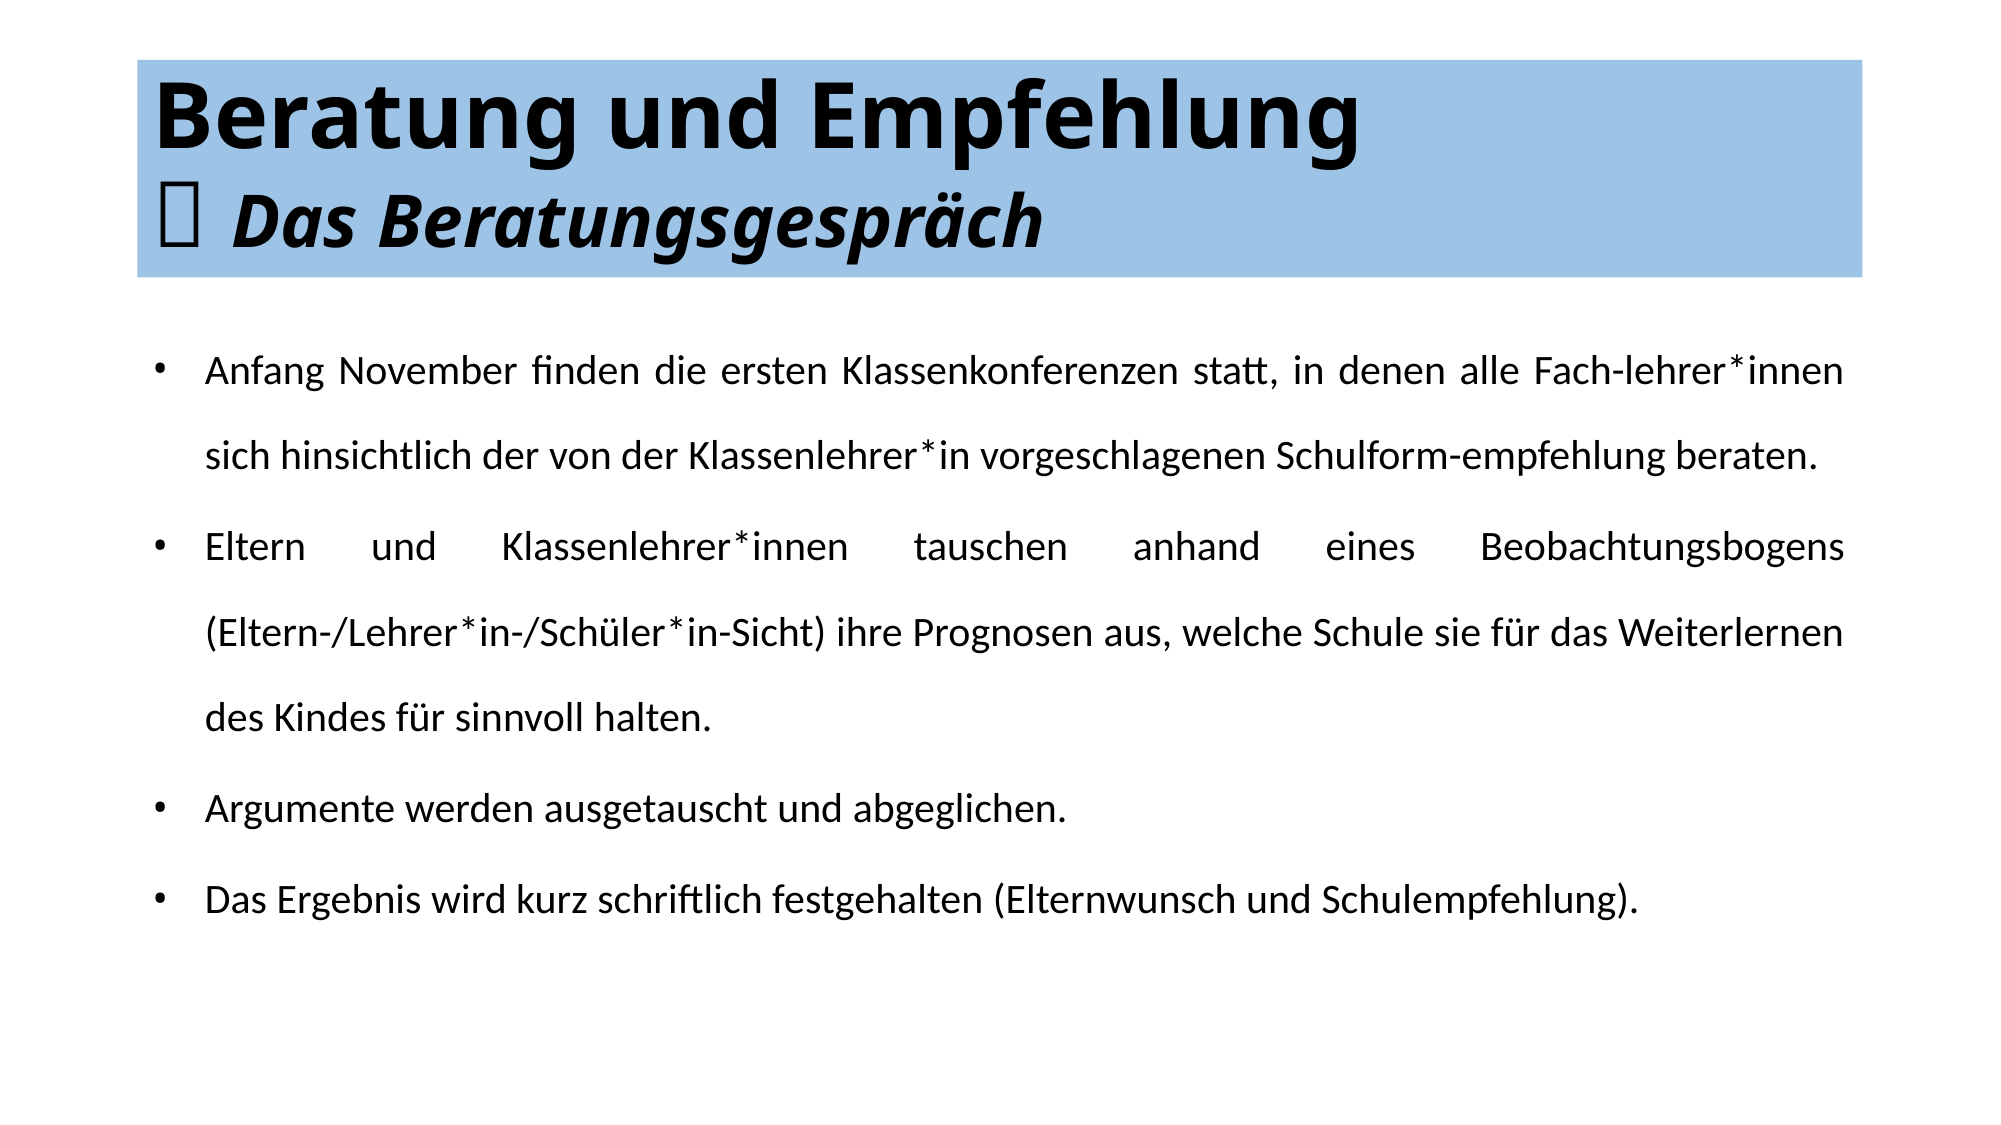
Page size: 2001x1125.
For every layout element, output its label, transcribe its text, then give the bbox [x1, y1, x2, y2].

list Anfang November finden die ersten Klassenkonferenzen statt, in denen alle Fach-lehrer*innen sich hinsichtlich der von der Klassenlehrer*in vorgeschlagenen Schulform-empfehlung beraten. Eltern und Klassenlehrer*innen tauschen anhand eines Beobachtungsbogens (Eltern-/Lehrer*in-/Schüler*in-Sicht) ihre Prognosen aus, welche Schule sie für das Weiterlernen des Kindes für sinnvoll halten. Argumente werden ausgetauscht und abgeglichen. Das Ergebnis wird kurz schriftlich festgehalten (Elternwunsch und Schulempfehlung). [137, 299, 1863, 1014]
title Beratung und Empfehlung  Das Beratungsgespräch [137, 59, 1863, 278]
